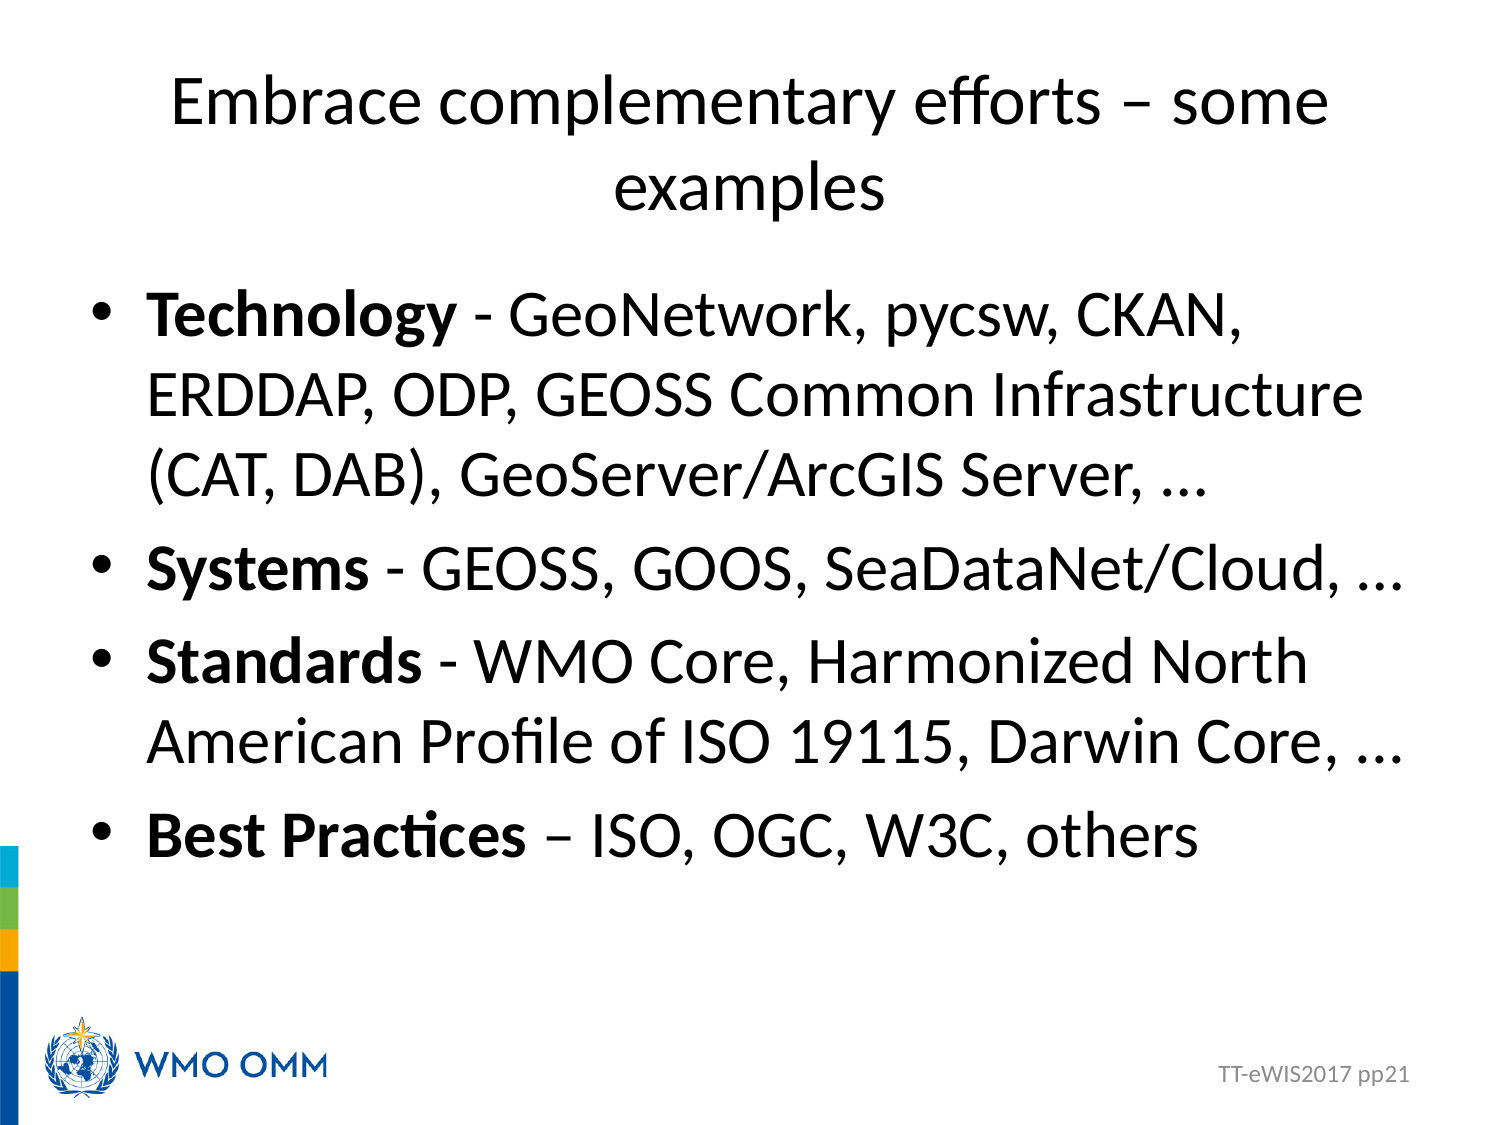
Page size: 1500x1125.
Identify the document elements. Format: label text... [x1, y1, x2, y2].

slide_number TT-eWIS2017 pp21 [1074, 1042, 1425, 1103]
title Embrace complementary efforts – some examples [75, 45, 1425, 233]
picture [0, 845, 327, 1125]
list Technology - GeoNetwork, pycsw, CKAN, ERDDAP, ODP, GEOSS Common Infrastructure (CAT, DAB), GeoServer/ArcGIS Server, … Systems - GEOSS, GOOS, SeaDataNet/Cloud, … Standards - WMO Core, Harmonized North American Profile of ISO 19115, Darwin Core, ... Best Practices – ISO, OGC, W3C, others [75, 262, 1425, 1005]
